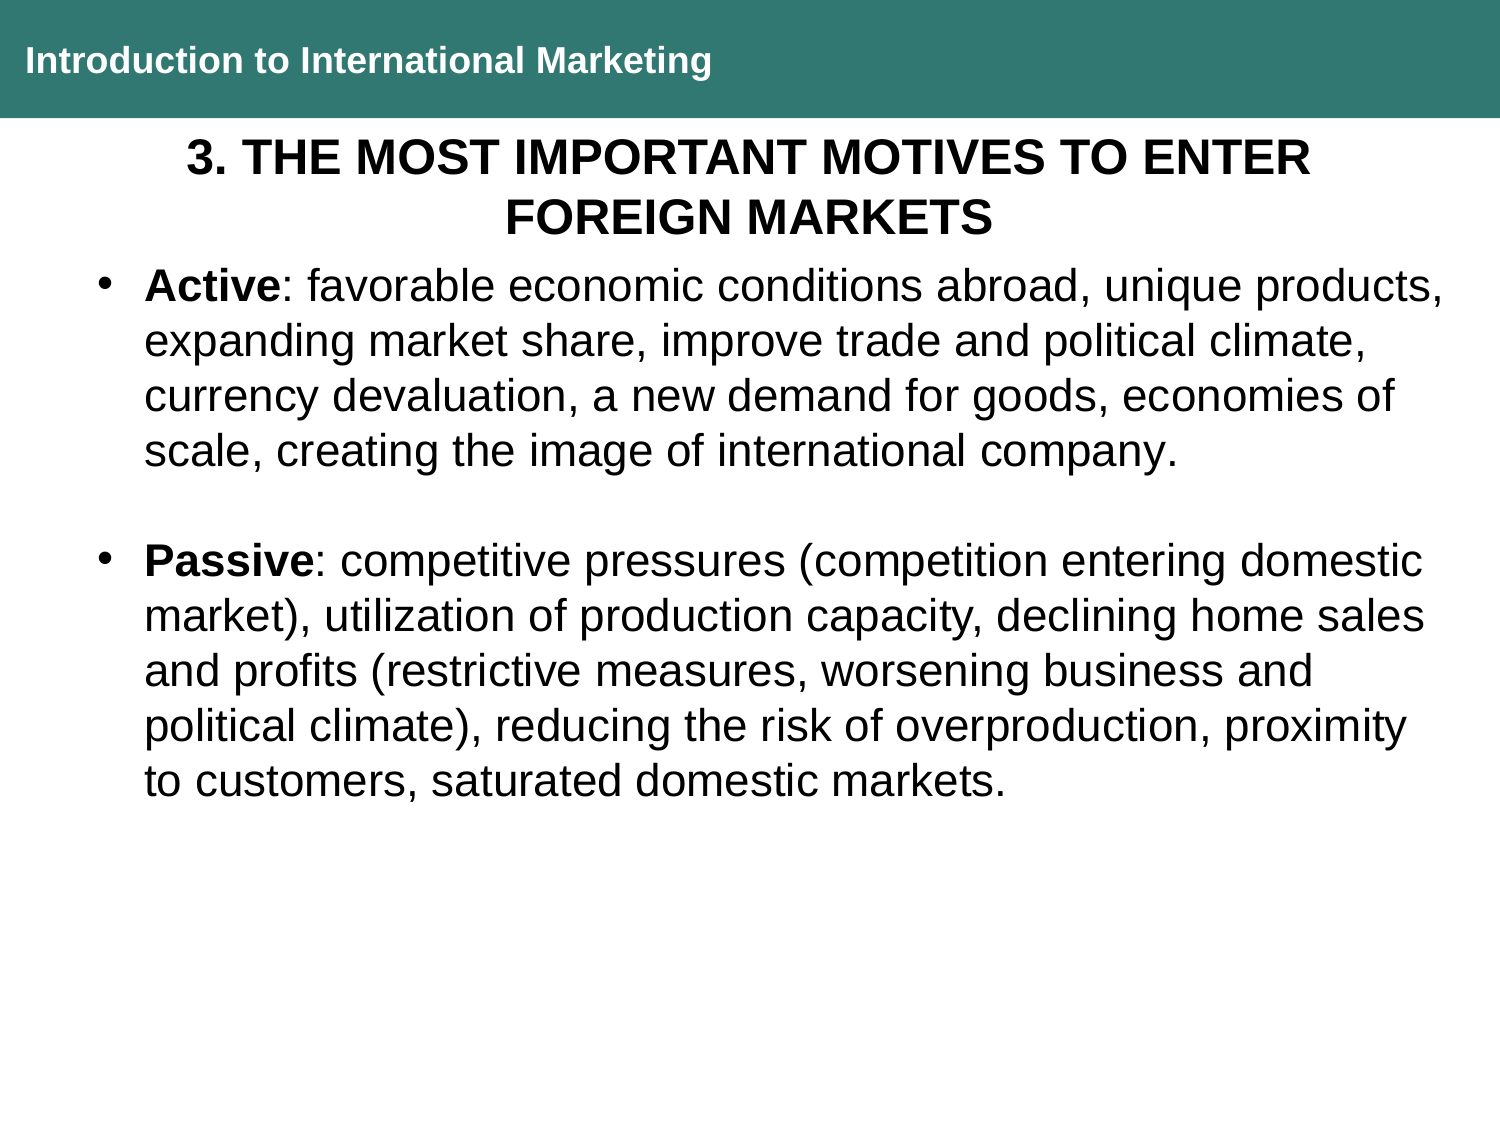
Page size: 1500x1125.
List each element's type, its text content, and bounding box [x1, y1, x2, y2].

text_box 3. THE MOST IMPORTANT MOTIVES TO ENTER FOREIGN MARKETS [55, 117, 1444, 253]
text_box Active: favorable economic conditions abroad, unique products, expanding market share, improve trade and political climate, currency devaluation, a new demand for goods, economies of scale, creating the image of international company. Passive: competitive pressures (competition entering domestic market), utilization of production capacity, declining home sales and profits (restrictive measures, worsening business and political climate), reducing the risk of overproduction, proximity to customers, saturated domestic markets. [82, 247, 1474, 813]
text_box Introduction to International Marketing [0, 0, 1500, 120]
